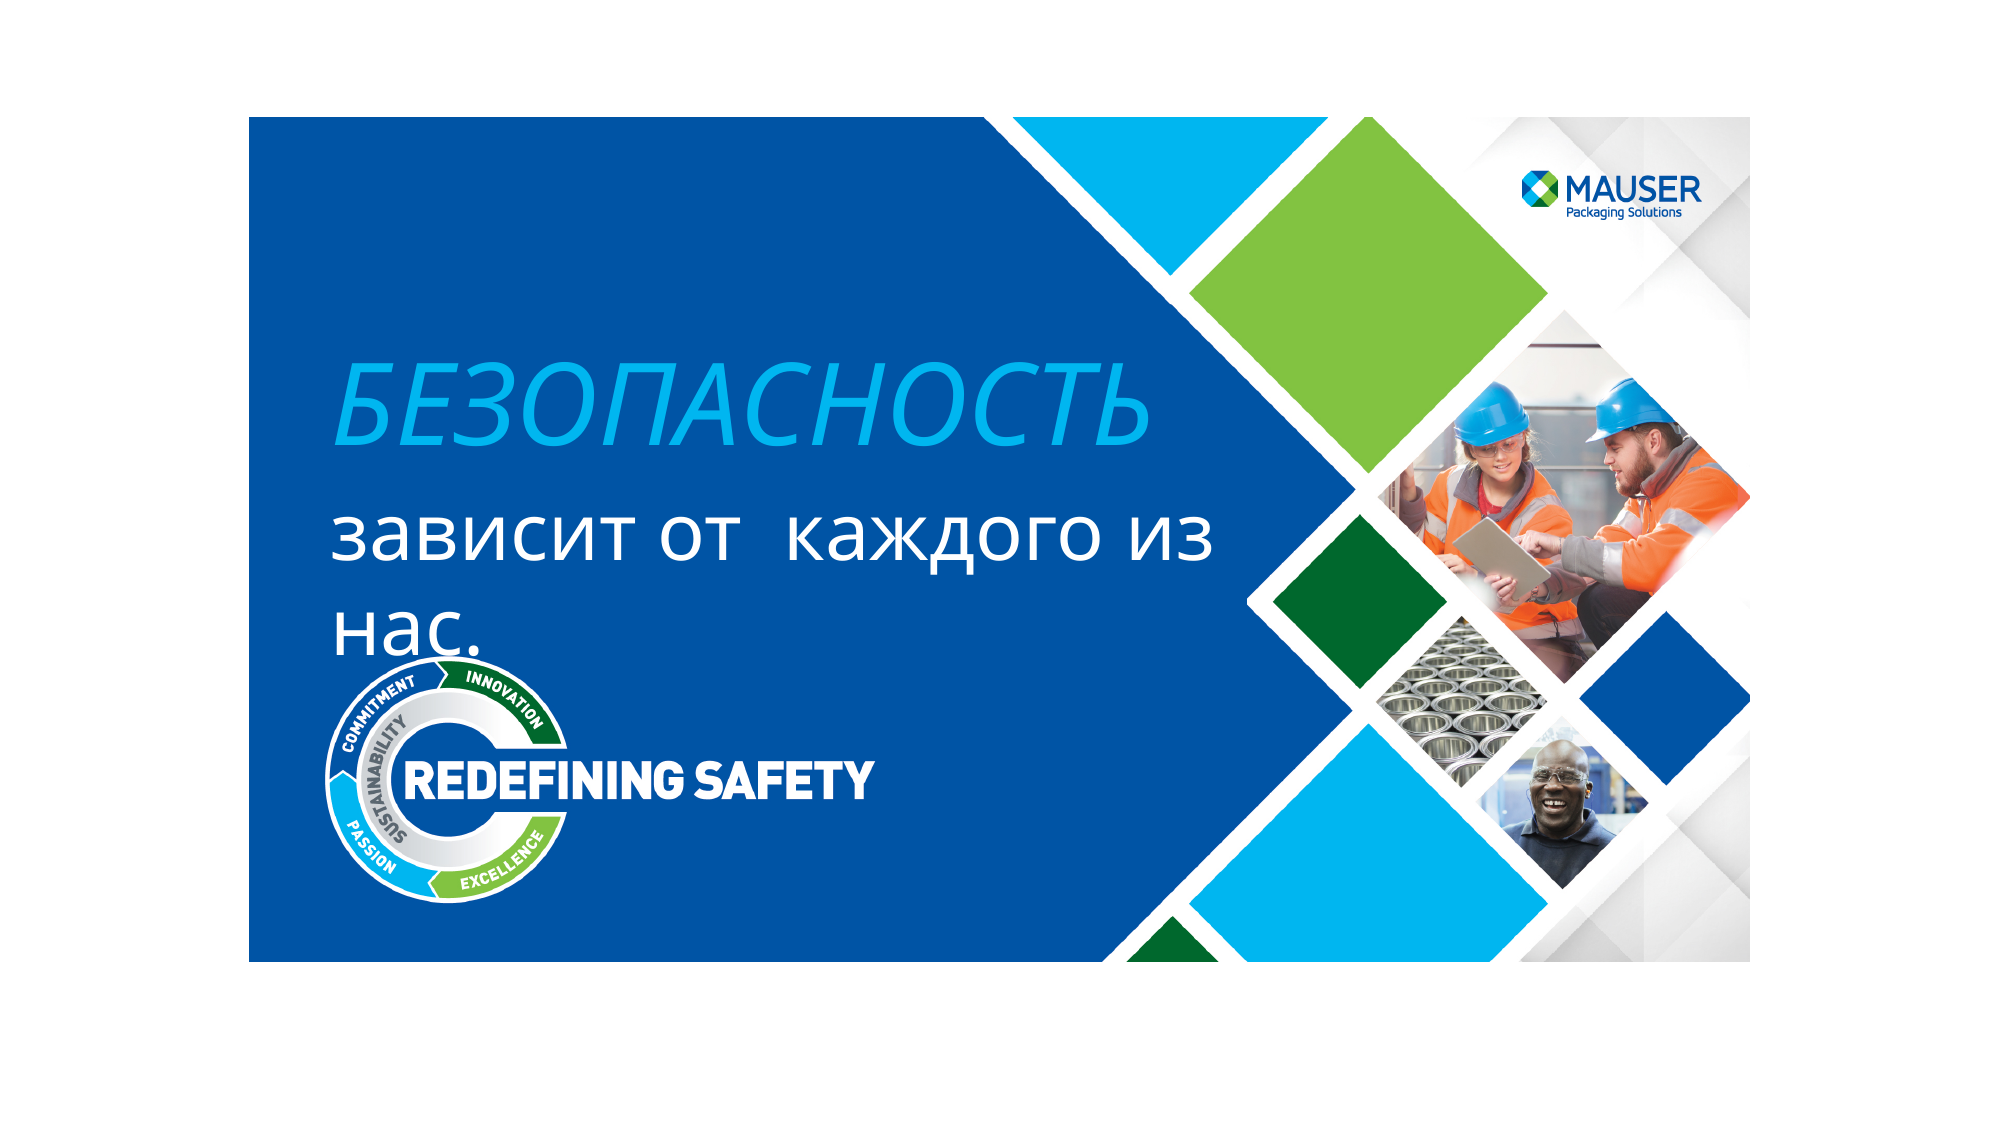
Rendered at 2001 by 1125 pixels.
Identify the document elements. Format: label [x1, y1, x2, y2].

picture [249, 117, 1750, 962]
